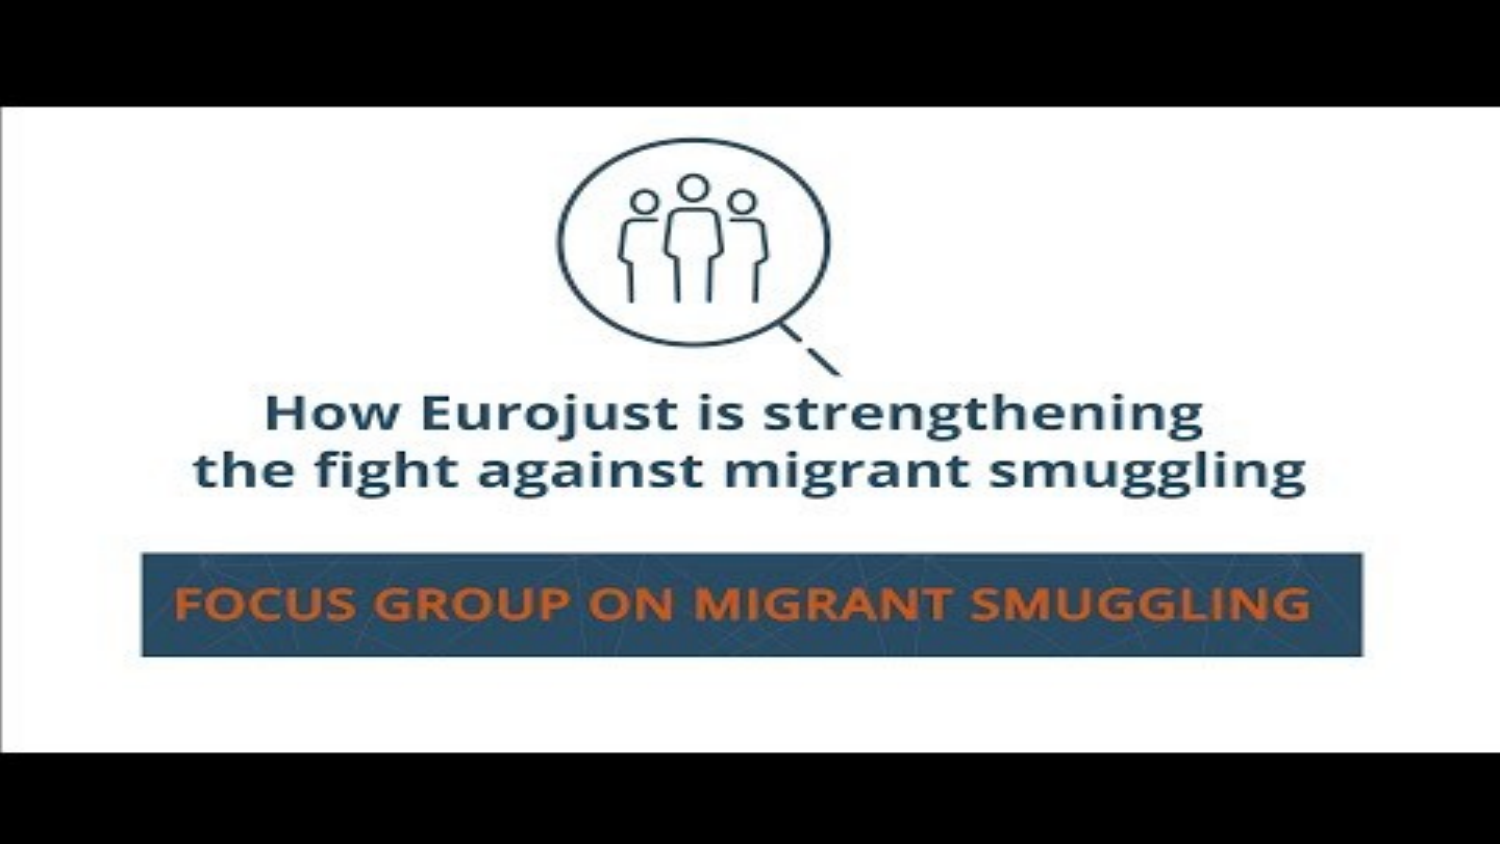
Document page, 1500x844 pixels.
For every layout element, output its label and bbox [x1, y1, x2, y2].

list [0, 0, 1500, 844]
